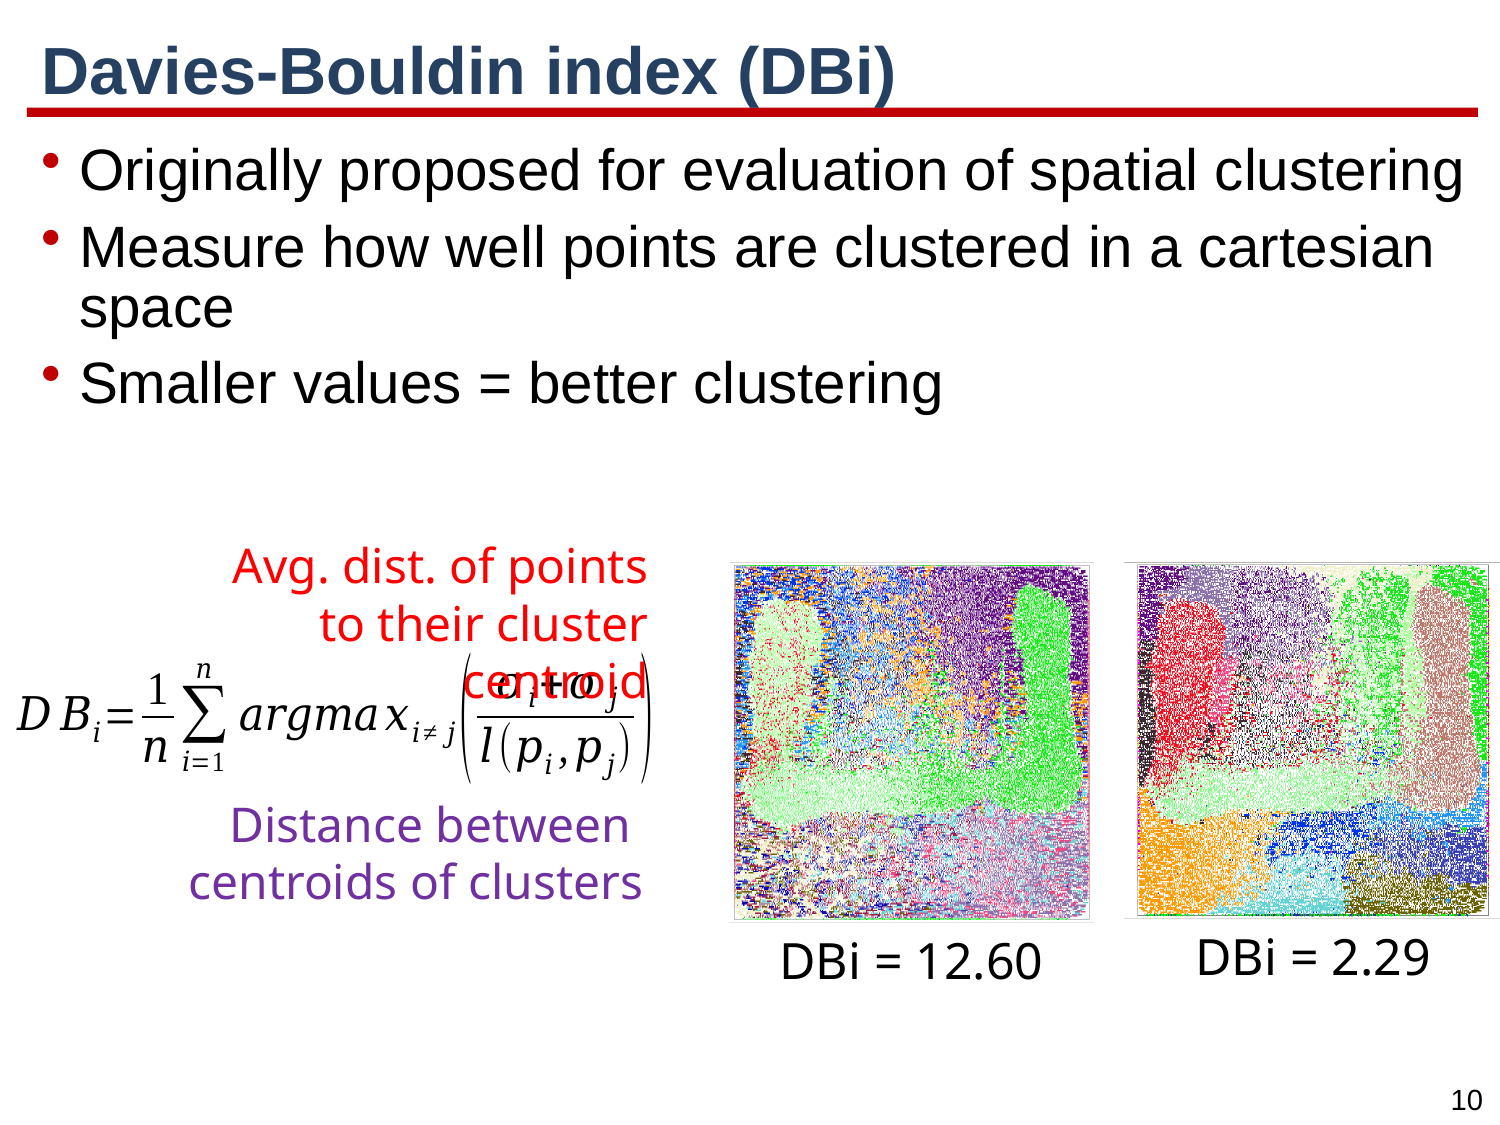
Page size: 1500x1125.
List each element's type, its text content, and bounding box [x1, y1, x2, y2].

text_box DBi = 12.60 [764, 932, 1059, 997]
text_box Originally proposed for evaluation of spatial clustering Measure how well points are clustered in a cartesian space Smaller values = better clustering [26, 135, 1500, 421]
picture [729, 562, 1094, 923]
text_box DBi = 2.29 [1180, 927, 1446, 993]
text_box Distance between centroids of clusters [173, 786, 659, 917]
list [1123, 562, 1500, 919]
title Davies-Bouldin index (DBi) [26, 23, 1479, 122]
text_box Avg. dist. of points to their cluster centroid [168, 528, 664, 716]
